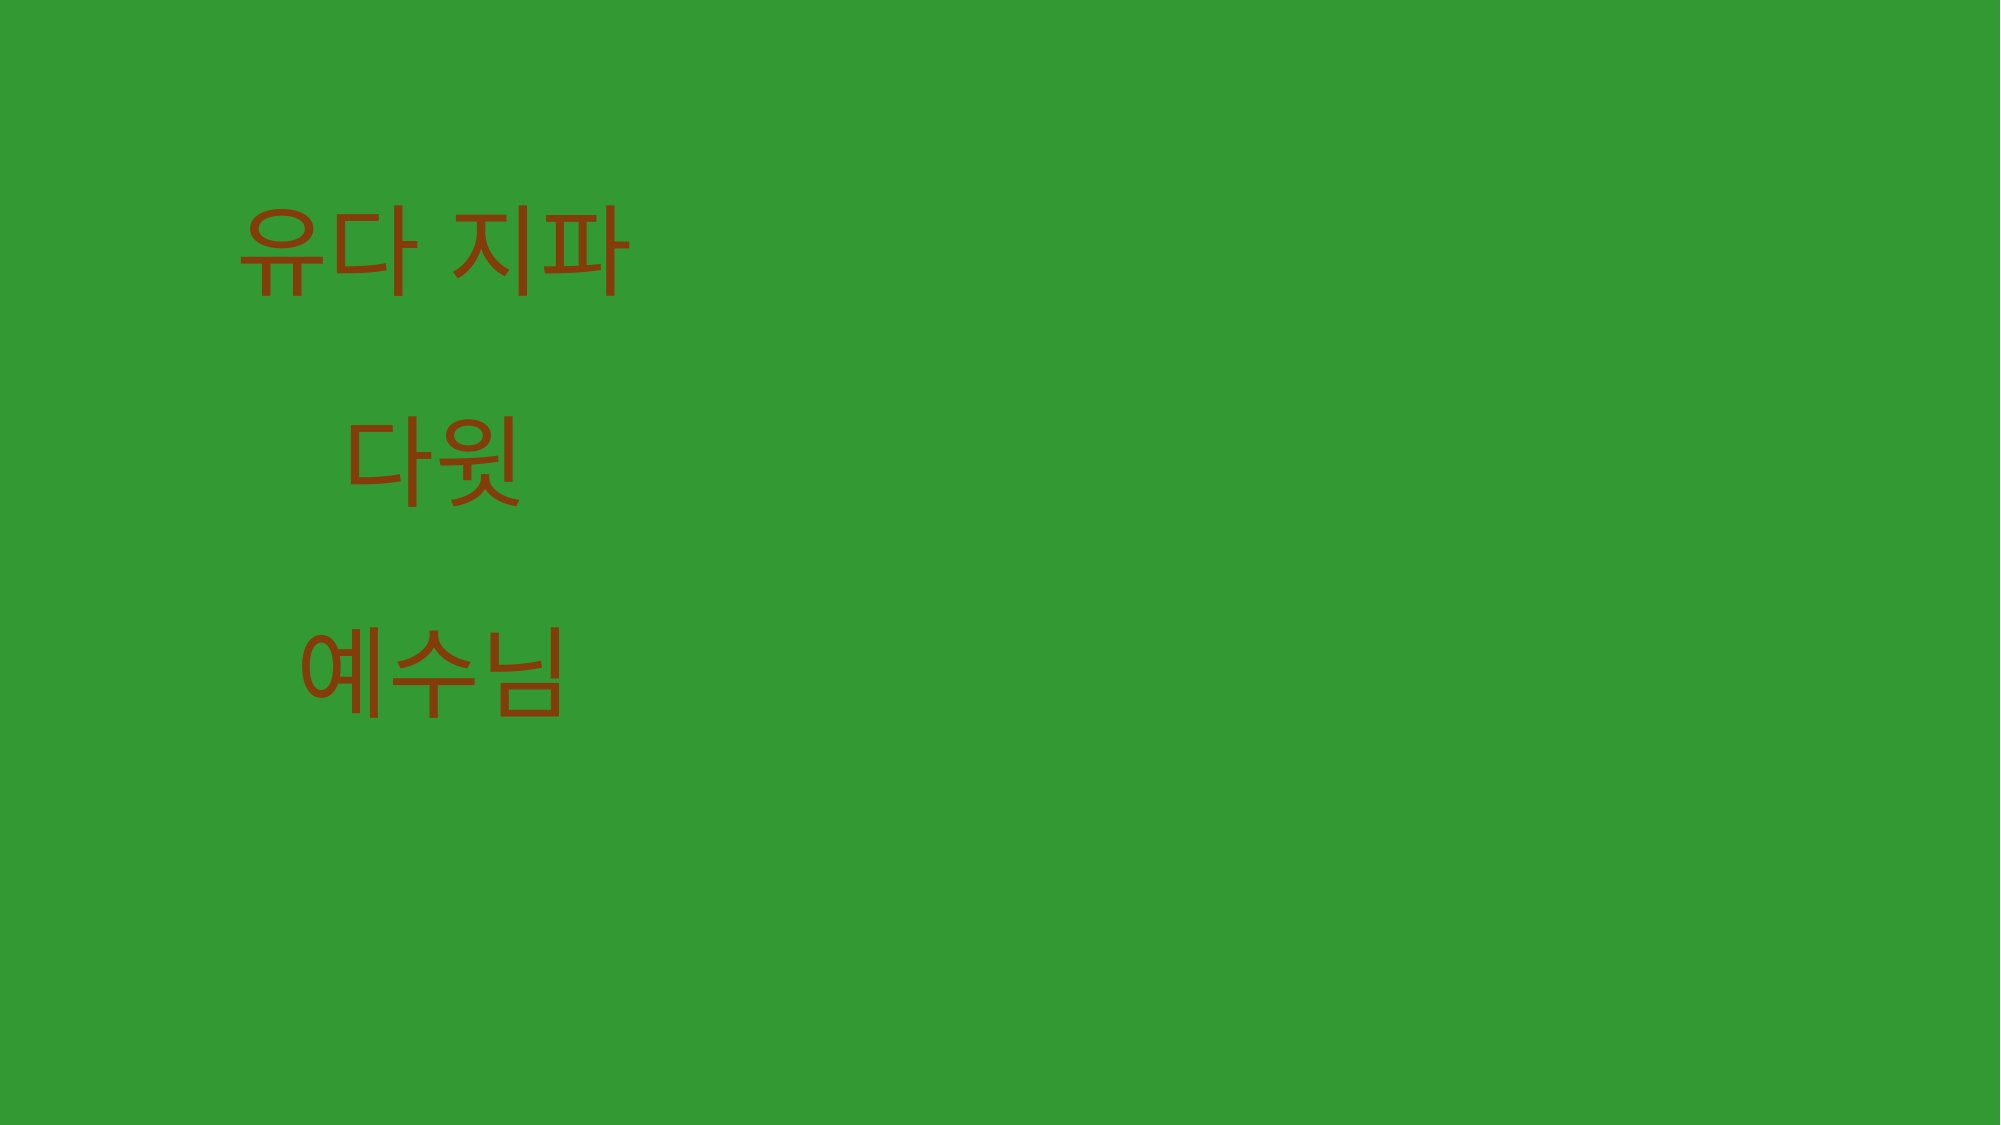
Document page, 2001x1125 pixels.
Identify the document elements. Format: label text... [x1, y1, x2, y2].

text_box 예수님 [59, 602, 810, 738]
text_box 유다 지파 [59, 181, 810, 316]
text_box 다윗 [59, 391, 810, 527]
